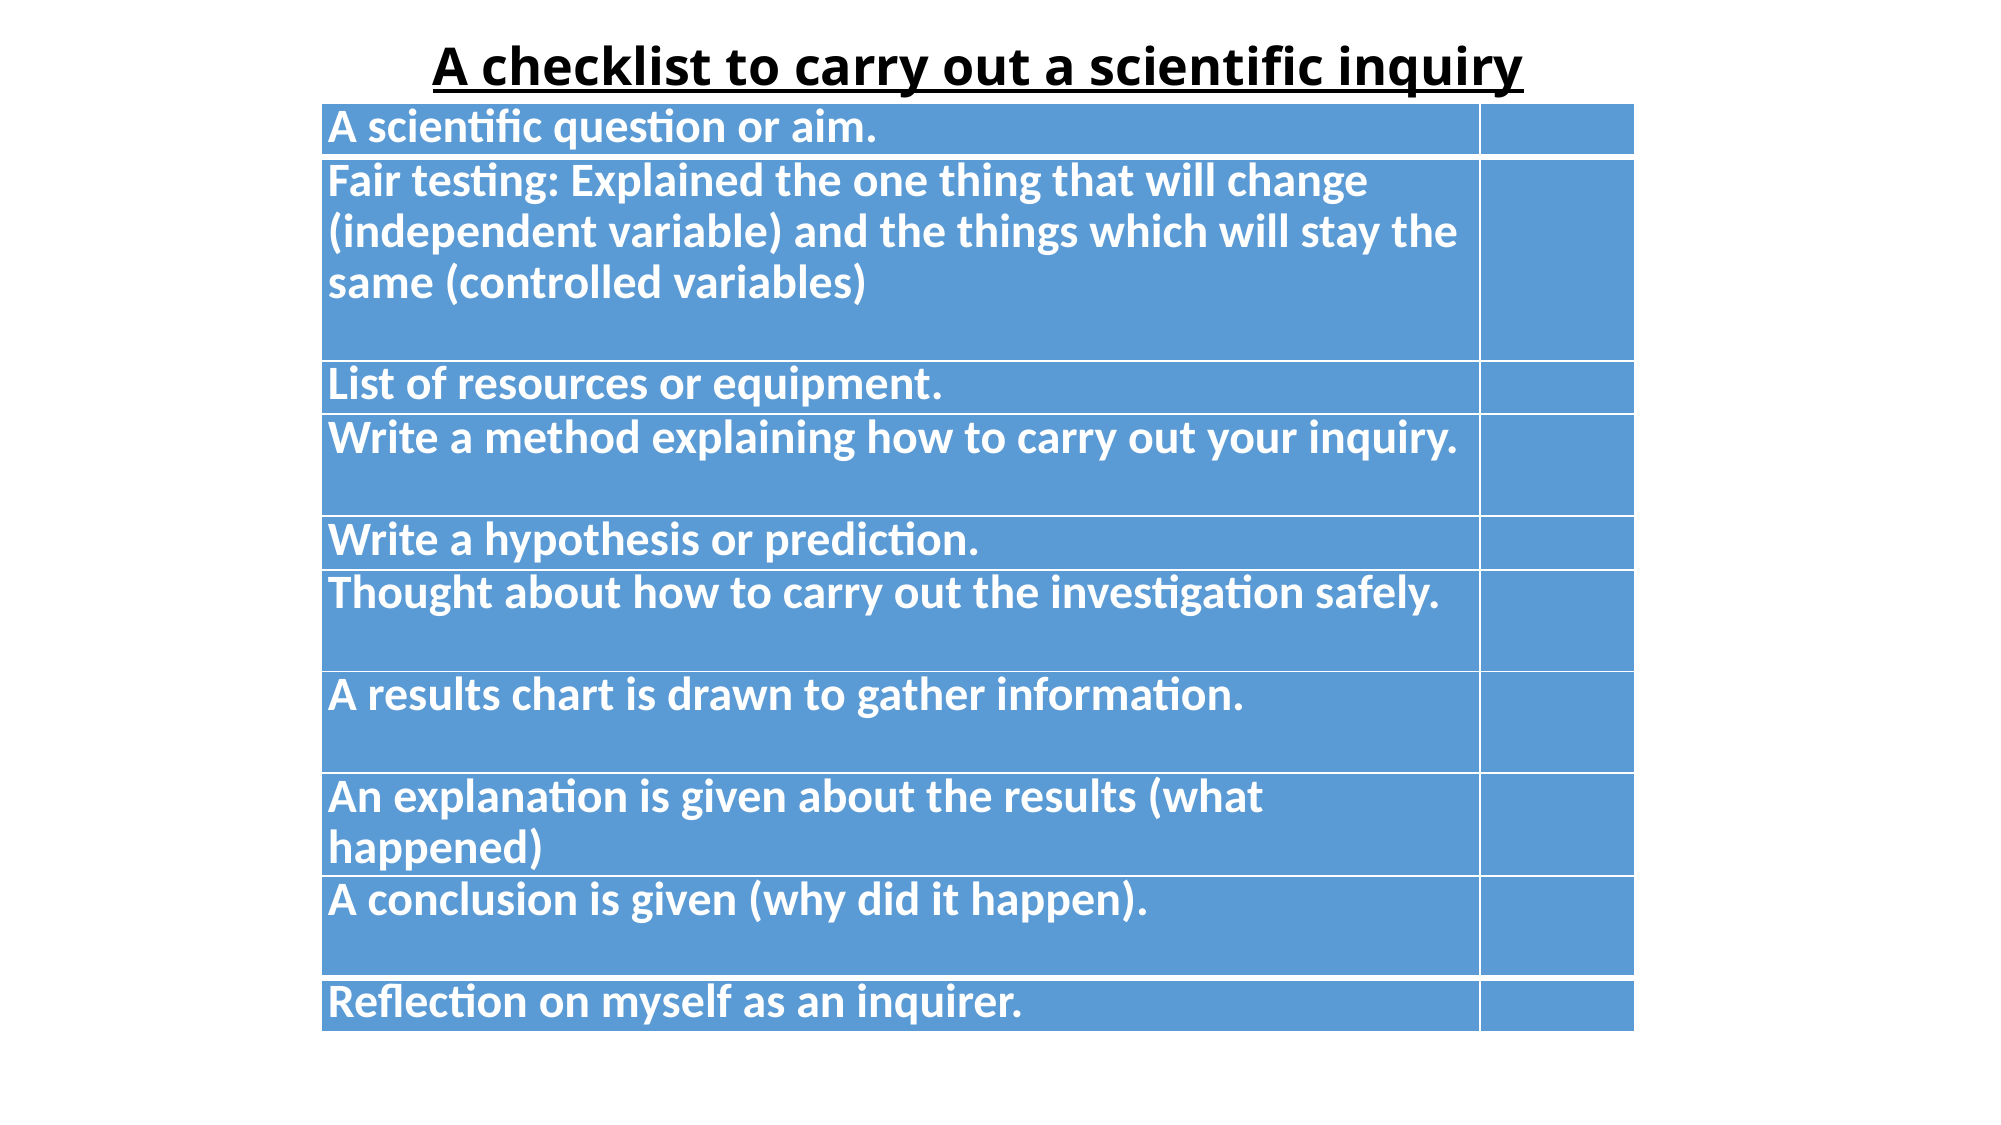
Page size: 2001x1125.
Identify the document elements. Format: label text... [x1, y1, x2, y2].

table_cell Write a method explaining how to carry out your inquiry. [322, 415, 1479, 515]
table_cell Reflection on myself as an inquirer. [322, 981, 1479, 1031]
table_cell List of resources or equipment. [322, 362, 1479, 413]
table_cell A conclusion is given (why did it happen). [322, 877, 1479, 975]
table_cell [1481, 160, 1634, 360]
table_header [1539, 104, 1634, 154]
table_cell [1481, 571, 1634, 671]
table_cell [1481, 774, 1634, 875]
table_cell [1481, 672, 1634, 772]
table_cell A results chart is drawn to gather information. [322, 672, 1479, 772]
table_cell [1481, 362, 1634, 413]
table_cell [1481, 517, 1634, 569]
table_cell An explanation is given about the results (what happened) [322, 774, 1479, 875]
table_cell [1481, 877, 1634, 975]
table_cell Fair testing: Explained the one thing that will change (independent variable) and the things which will stay the same (controlled variables) [322, 160, 1479, 360]
table_cell Thought about how to carry out the investigation safely. [322, 571, 1479, 671]
table_header A scientific question or aim. [322, 104, 417, 154]
table_cell [1481, 415, 1634, 515]
text_box A checklist to carry out a scientific inquiry [417, 25, 1539, 211]
table_cell Write a hypothesis or prediction. [322, 517, 1479, 569]
table_cell [1481, 981, 1634, 1031]
